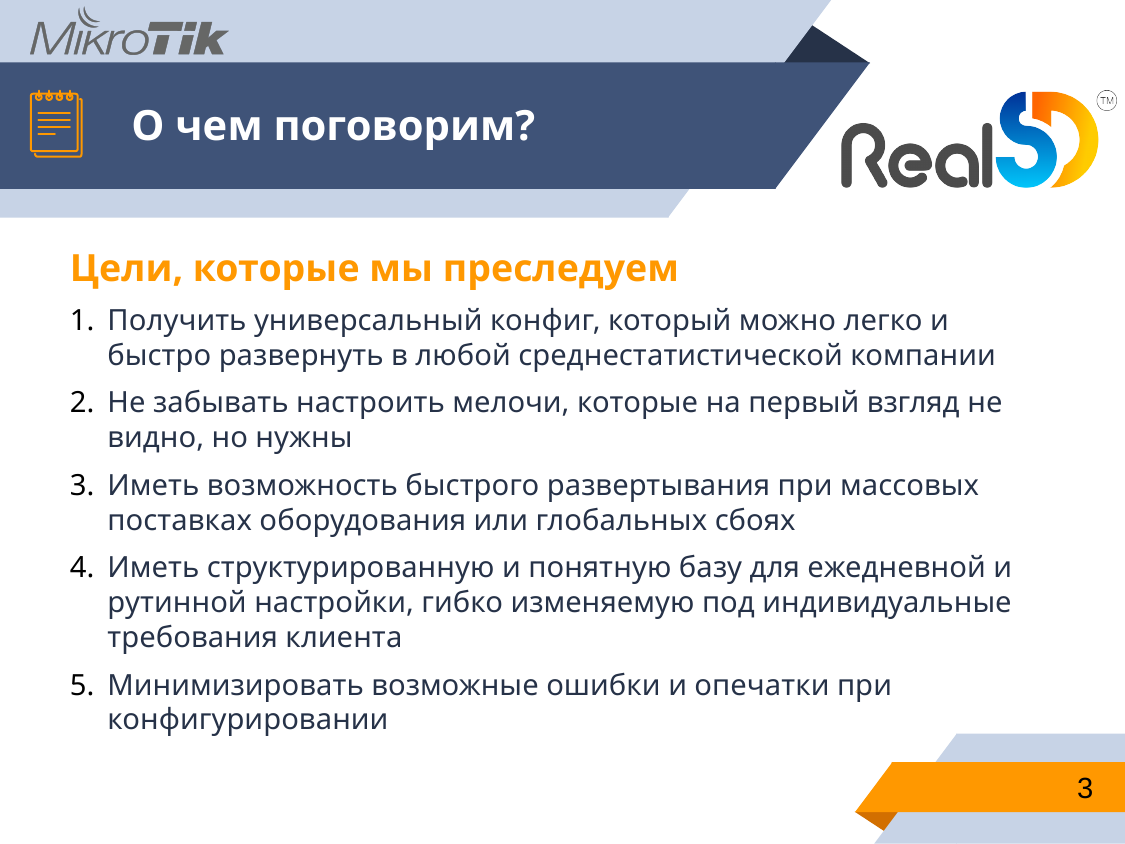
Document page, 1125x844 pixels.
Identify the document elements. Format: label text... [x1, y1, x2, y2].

slide_number 3 [1062, 760, 1125, 813]
list Цели, которые мы преследуем Получить универсальный конфиг, который можно легко и быстро развернуть в любой среднестатистической компании Не забывать настроить мелочи, которые на первый взгляд не видно, но нужны Иметь возможность быстрого развертывания при массовых поставках оборудования или глобальных сбоях Иметь структурированную и понятную базу для ежедневной и рутинной настройки, гибко изменяемую под индивидуальные требования клиента Минимизировать возможные ошибки и опечатки при конфигурировании [54, 228, 1063, 724]
title О чем поговорим? [116, 60, 979, 187]
list [30, 704, 879, 841]
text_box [30, 90, 82, 157]
picture [30, 5, 229, 55]
picture [840, 90, 1117, 188]
